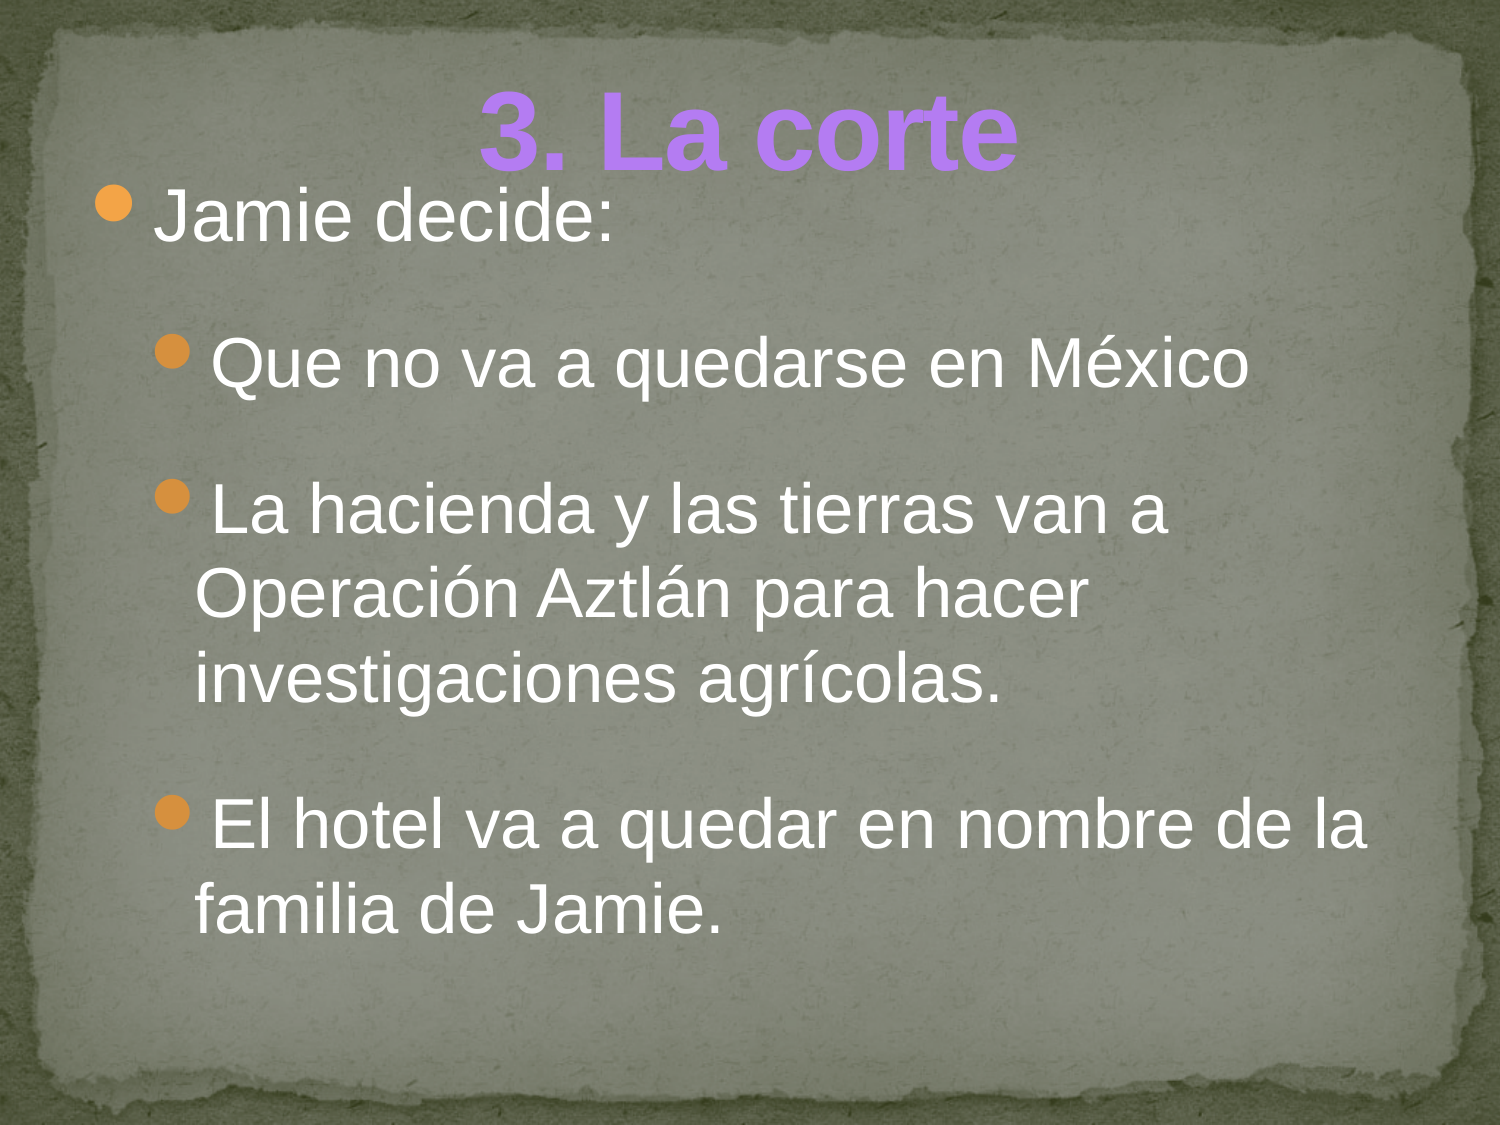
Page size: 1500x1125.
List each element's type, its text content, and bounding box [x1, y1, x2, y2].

list Jamie decide: Que no va a quedarse en México La hacienda y las tierras van a Operación Aztlán para hacer investigaciones agrícolas. El hotel va a quedar en nombre de la familia de Jamie. [75, 225, 1425, 1090]
title 3. La corte [74, 24, 1425, 225]
